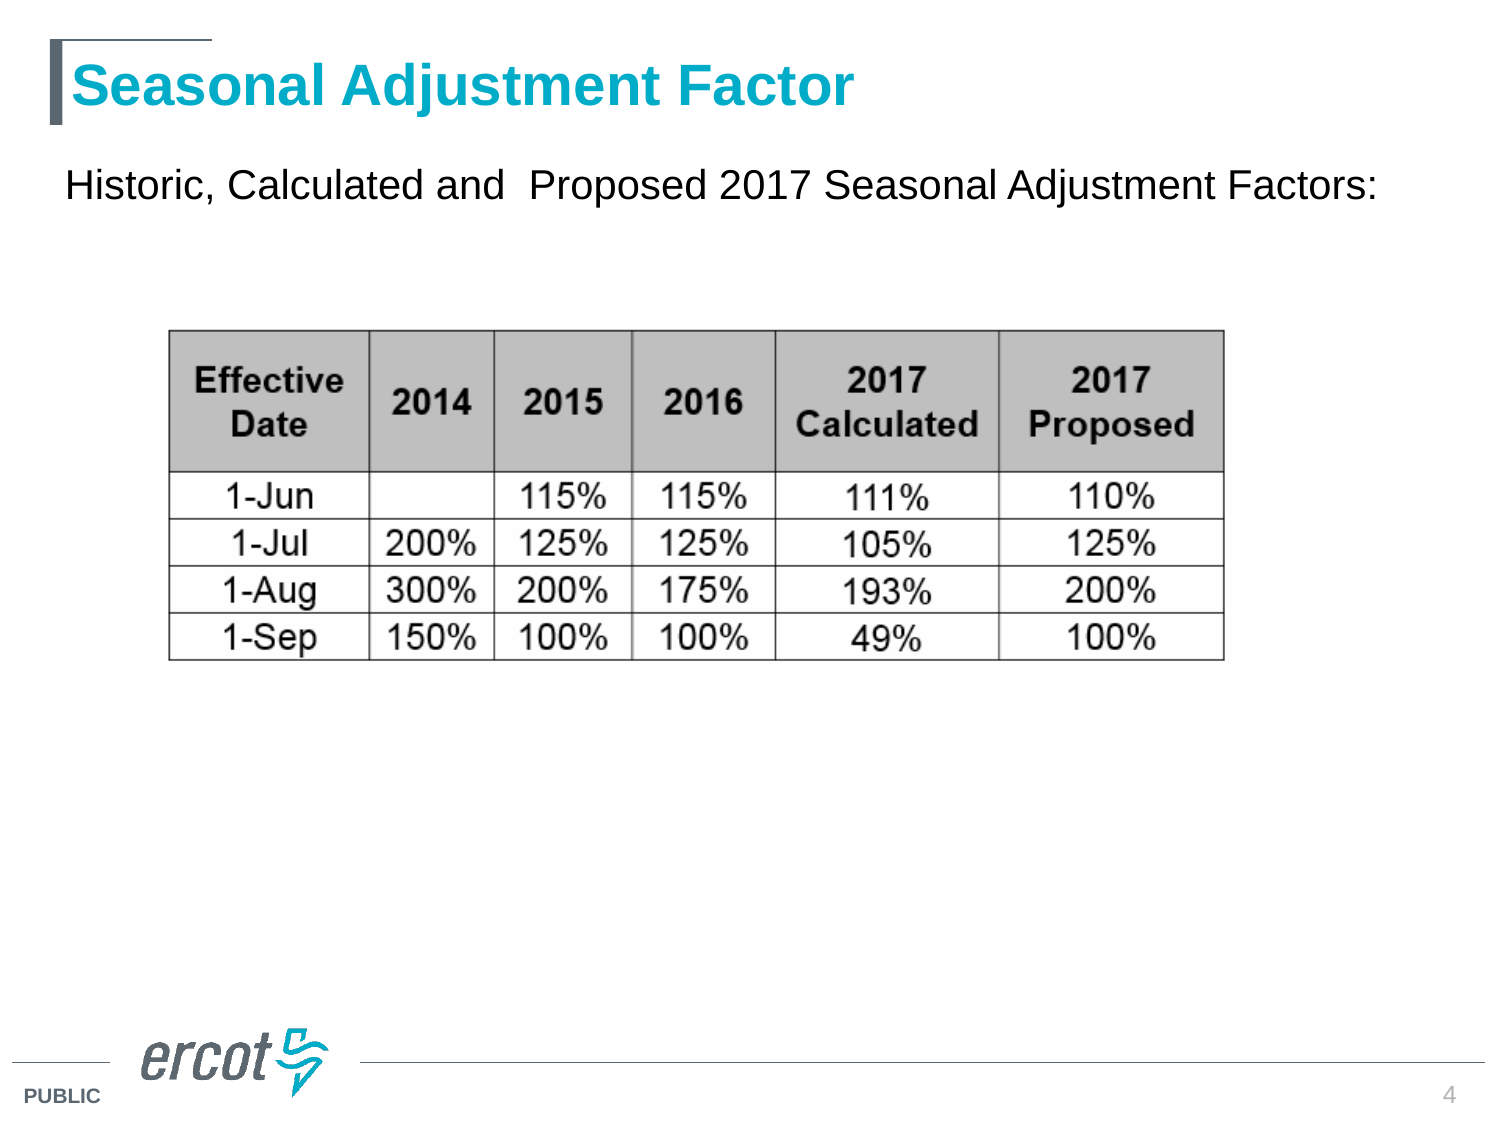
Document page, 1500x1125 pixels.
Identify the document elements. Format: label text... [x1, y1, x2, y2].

slide_number 4 [1412, 1076, 1488, 1112]
list Historic, Calculated and Proposed 2017 Seasonal Adjustment Factors: [50, 149, 1450, 1025]
picture [137, 1025, 332, 1100]
picture [149, 324, 1240, 673]
title Seasonal Adjustment Factor [56, 39, 1444, 125]
